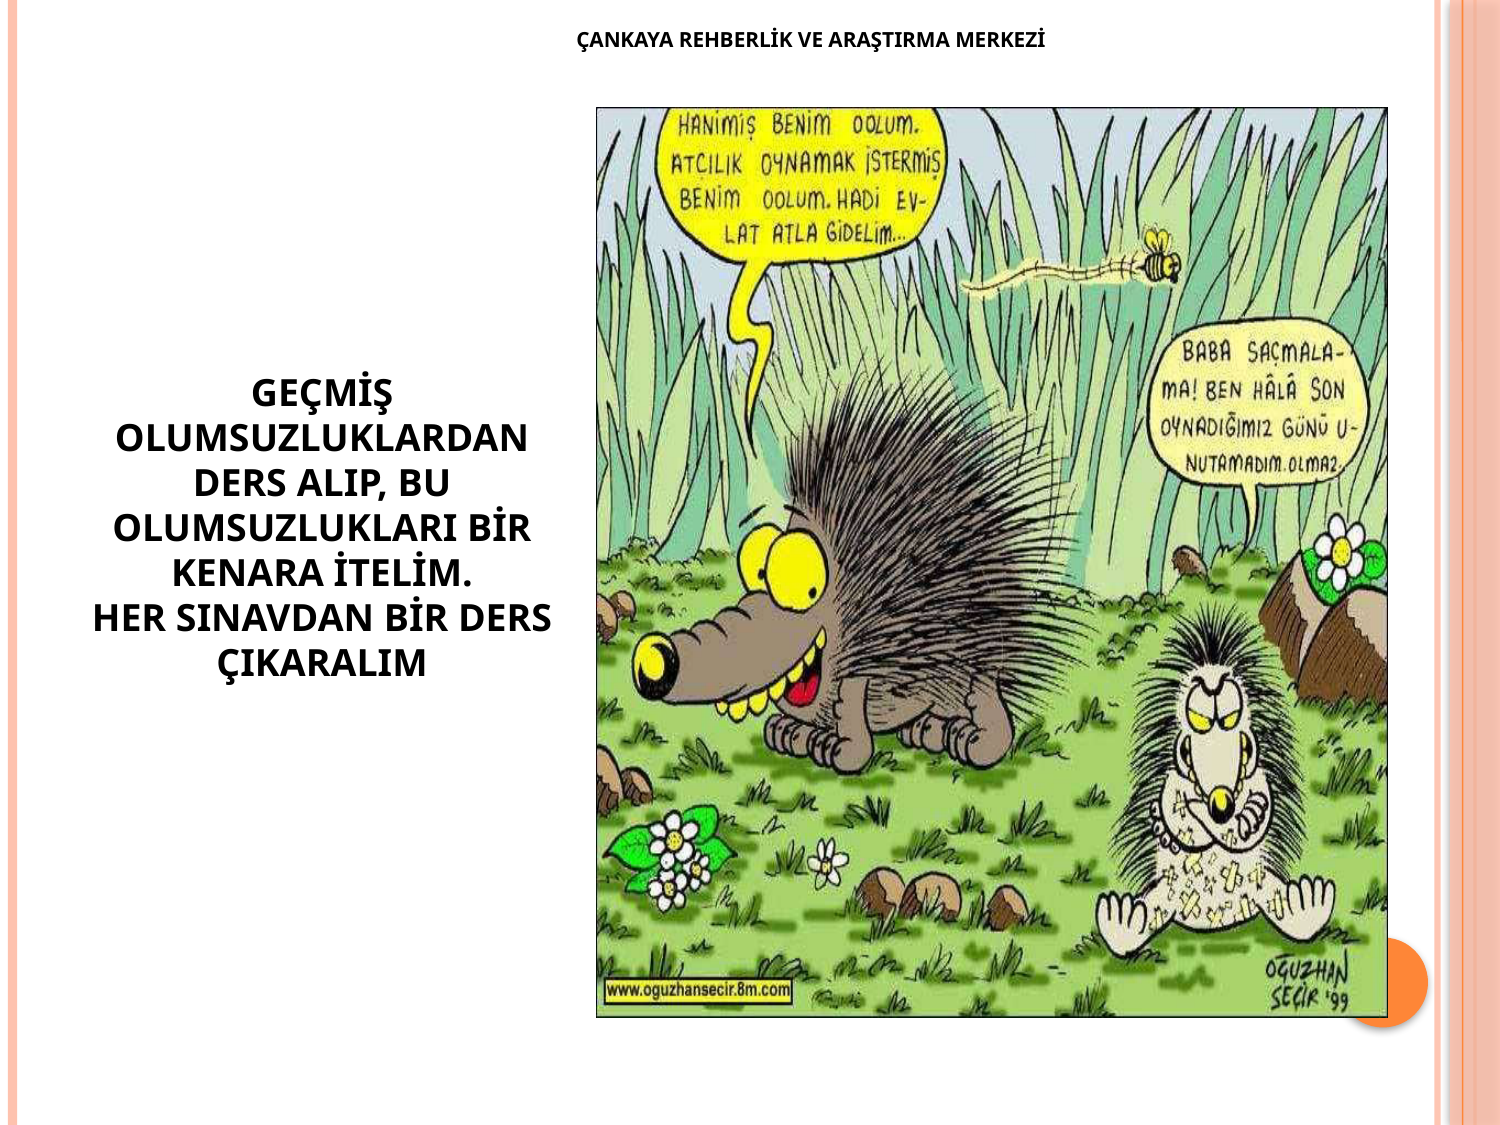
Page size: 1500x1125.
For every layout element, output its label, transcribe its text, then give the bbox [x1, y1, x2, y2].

picture [595, 107, 1389, 1018]
text_box GEÇMİŞ OLUMSUZLUKLARDAN DERS ALIP, BU OLUMSUZLUKLARI BİR KENARA İTELİM. HER SINAVDAN BİR DERS ÇIKARALIM [53, 361, 589, 692]
text_box ÇANKAYA REHBERLİK VE ARAŞTIRMA MERKEZİ [324, 19, 1297, 59]
